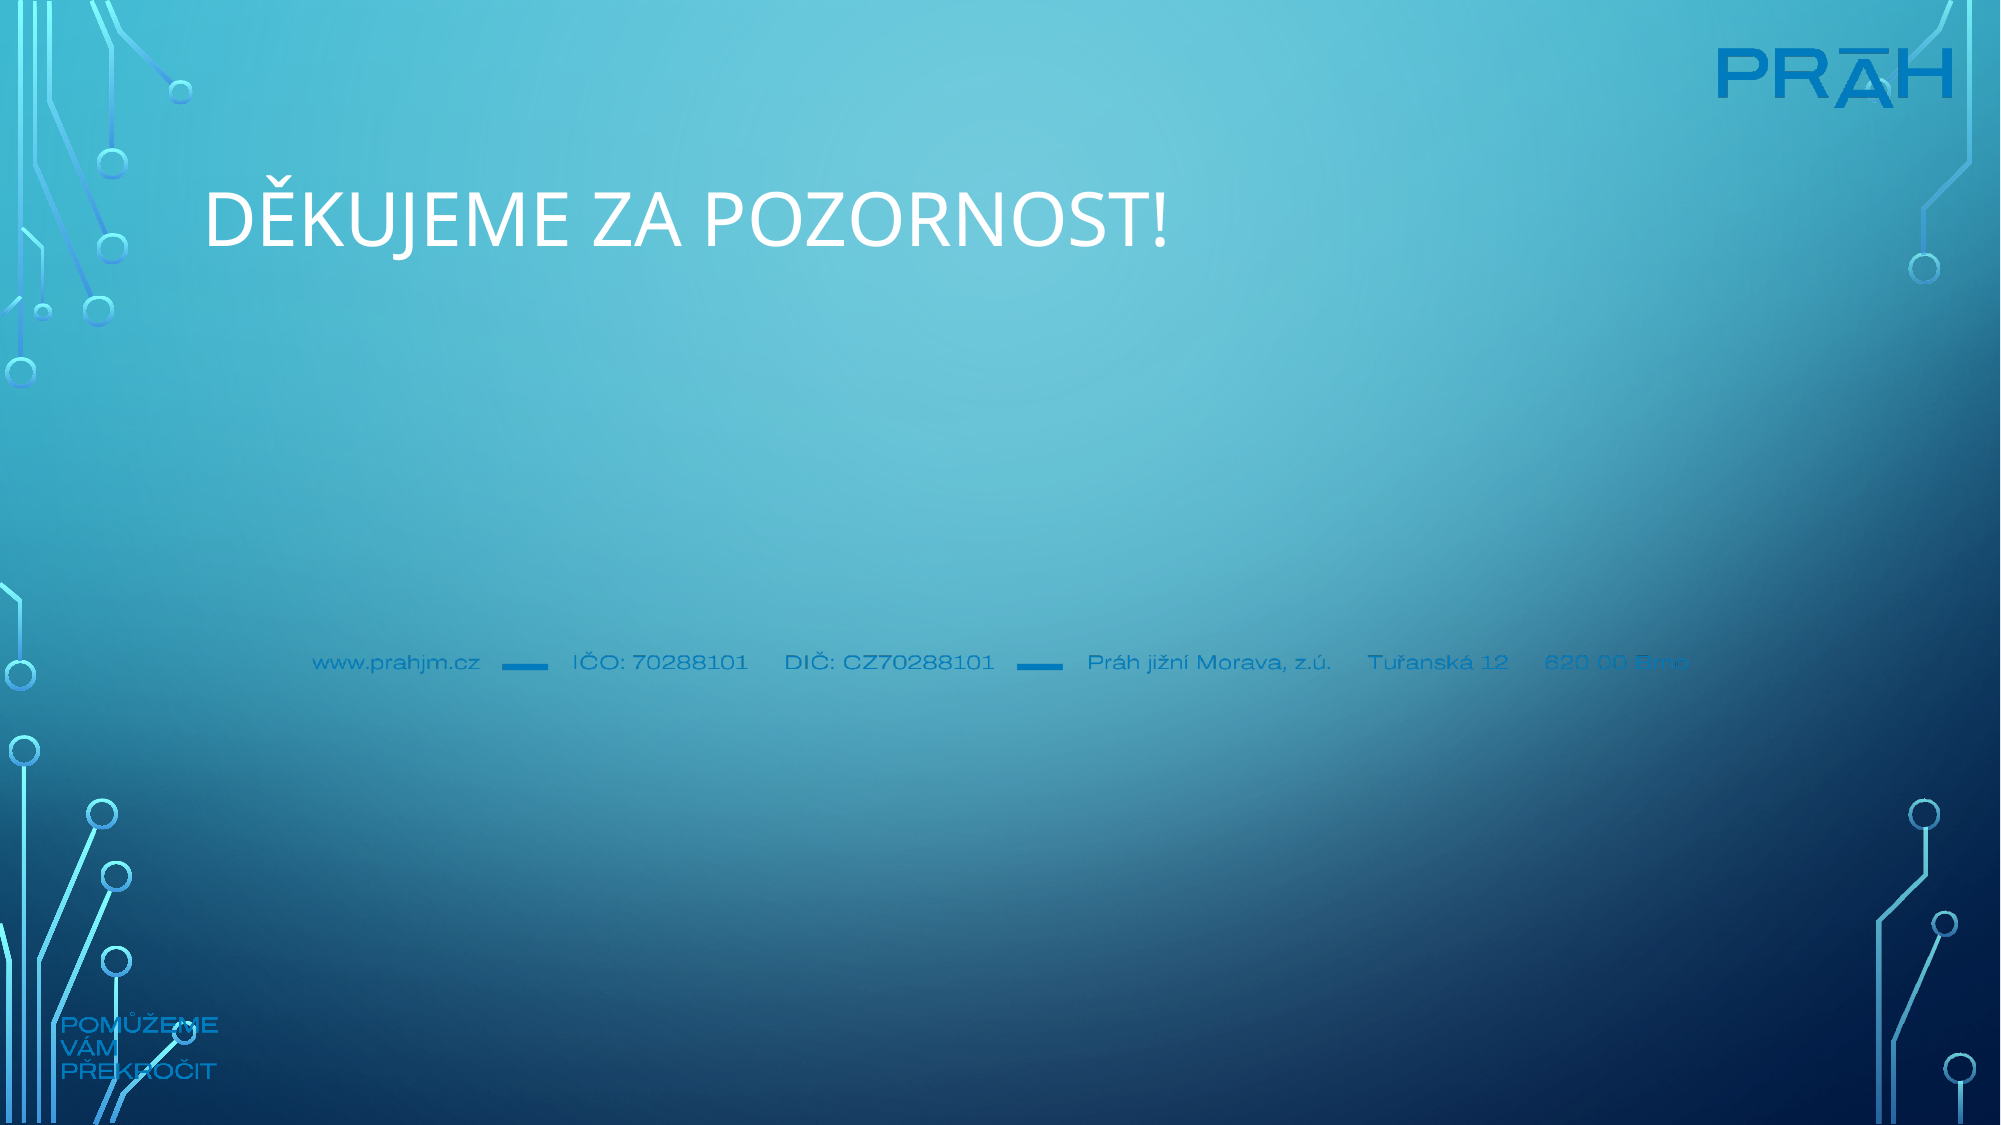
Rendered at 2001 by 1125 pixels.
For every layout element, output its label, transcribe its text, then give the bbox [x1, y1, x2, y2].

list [231, 571, 1768, 748]
picture [0, 955, 279, 1125]
picture [1669, 0, 2000, 146]
title Děkujeme za pozornost! [187, 101, 1813, 344]
